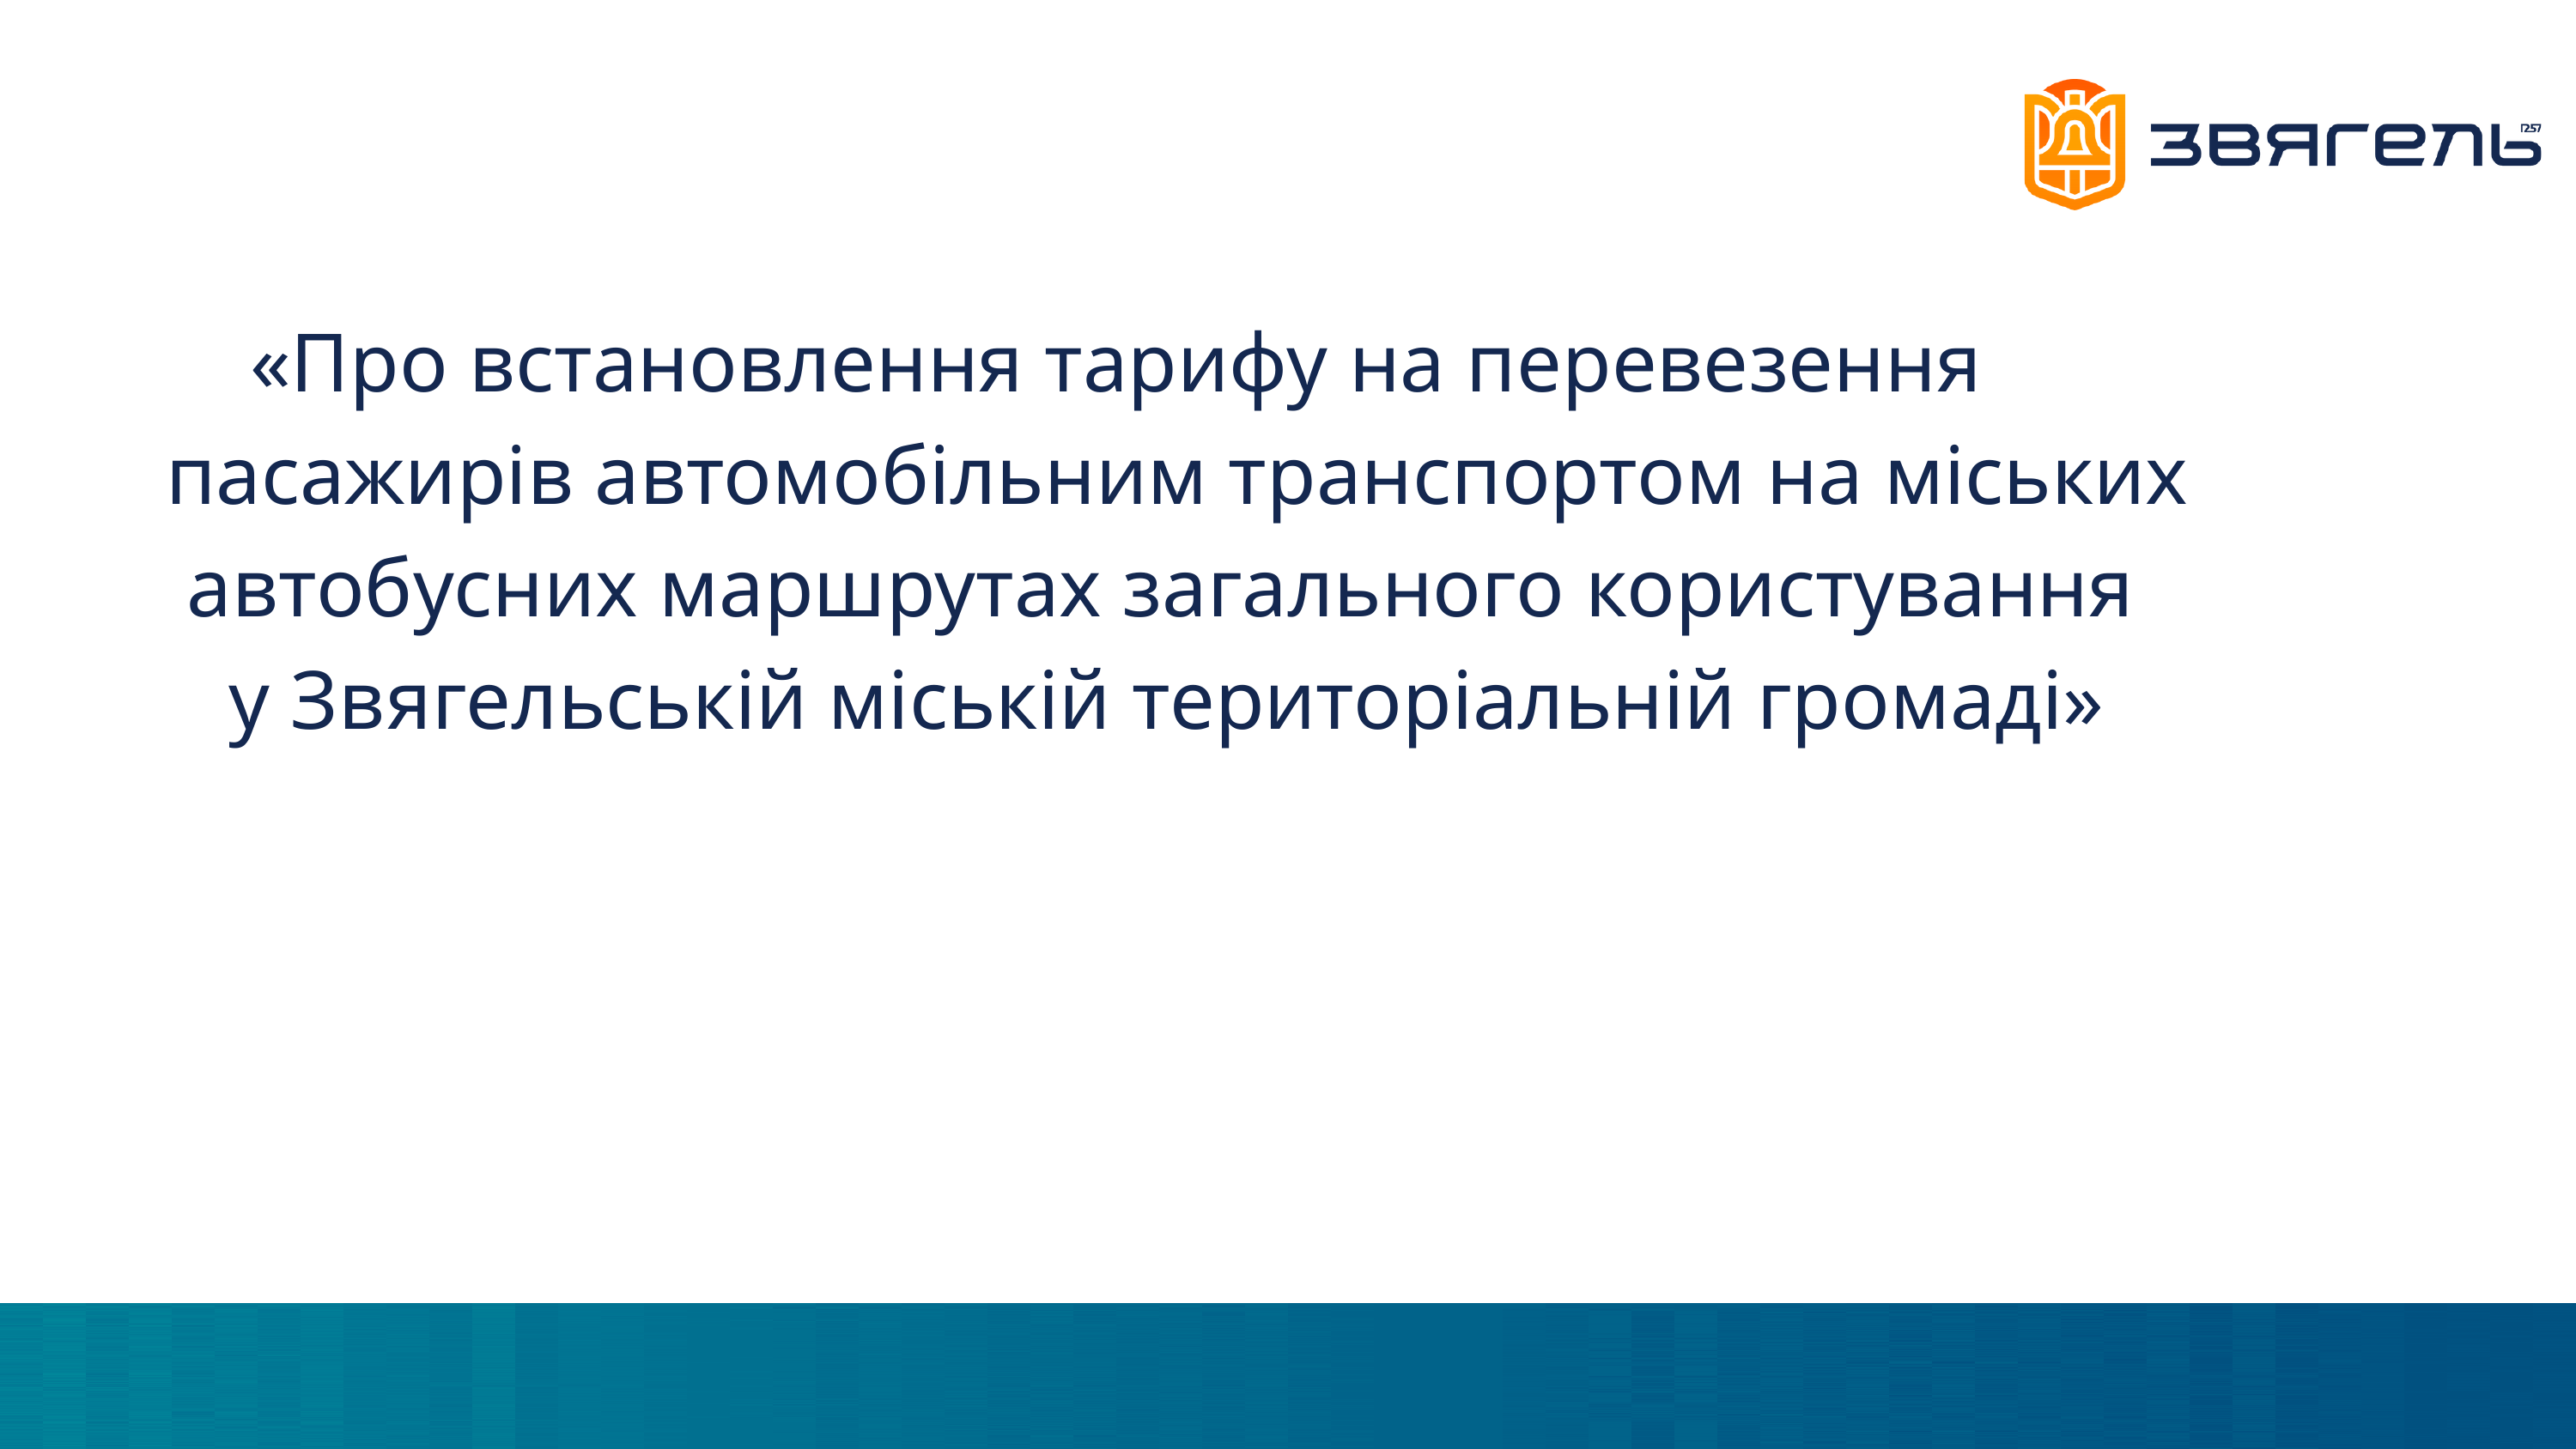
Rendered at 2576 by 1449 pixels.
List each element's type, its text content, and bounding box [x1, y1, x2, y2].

text_box «Про встановлення тарифу на перевезення пасажирів автомобільним транспортом на міських автобусних маршрутах загального користування у Звягельській міській територіальній громаді» [144, 294, 2376, 746]
text_box [0, 1303, 2576, 1449]
text_box [2024, 79, 2542, 211]
